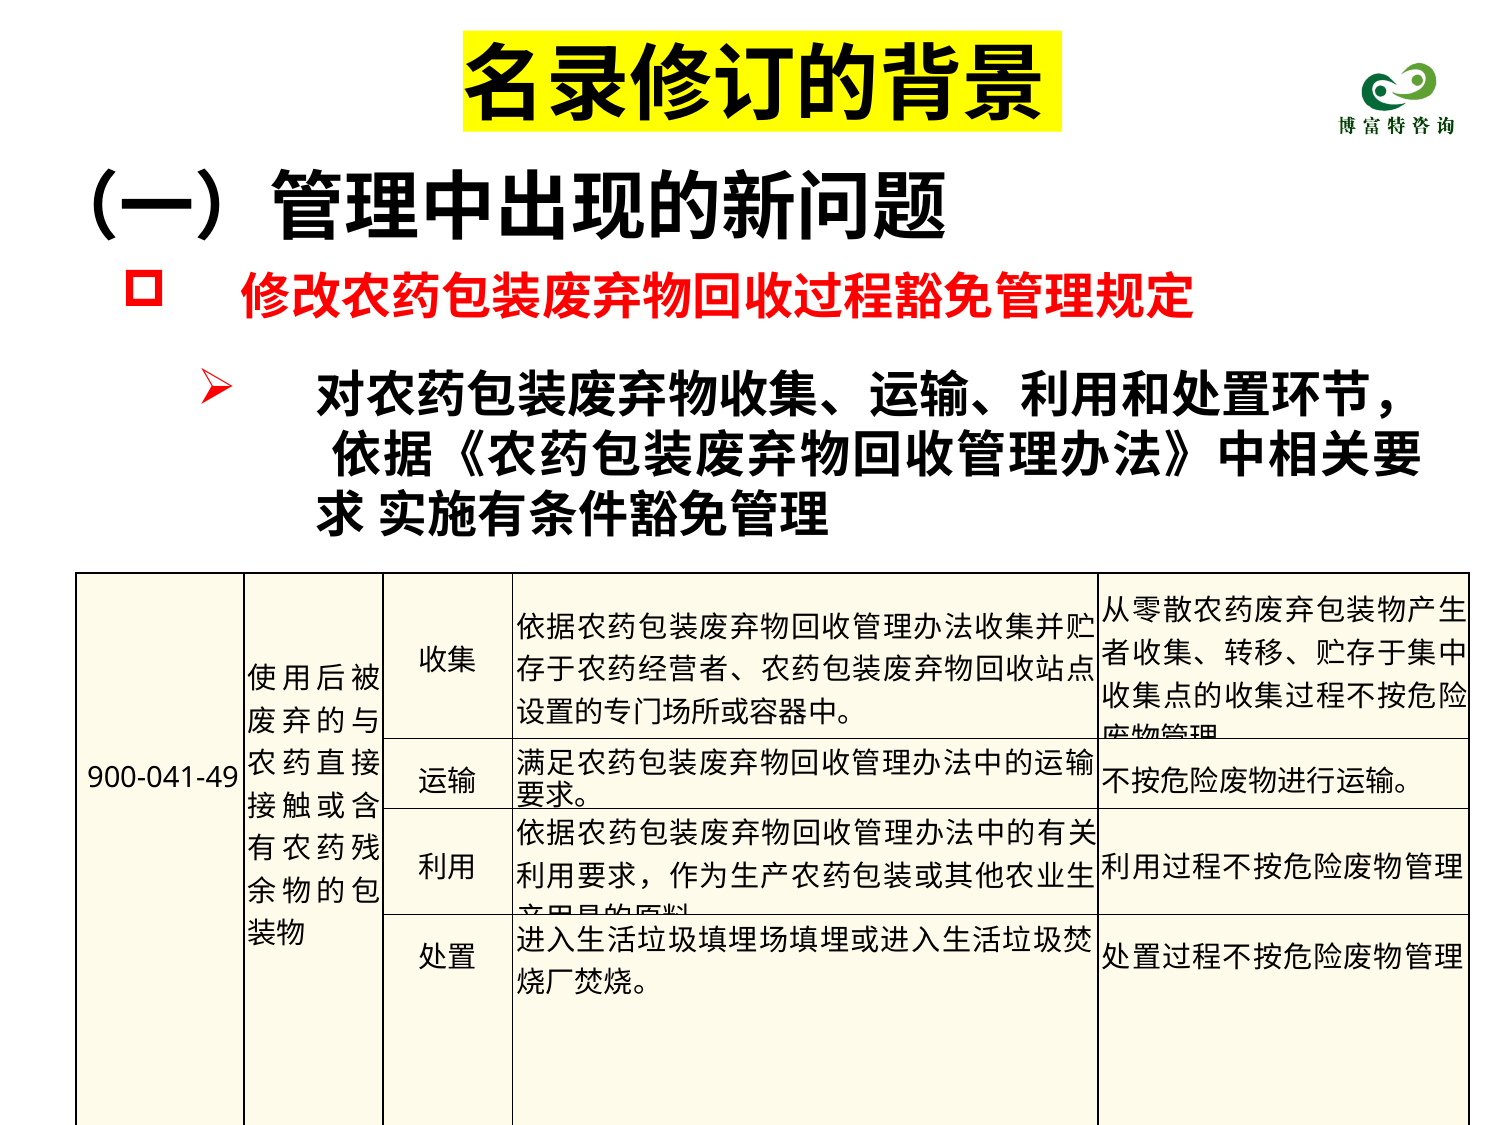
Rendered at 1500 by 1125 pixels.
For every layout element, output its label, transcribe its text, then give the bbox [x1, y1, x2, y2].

table_cell 依据农药包装废弃物回收管理办法中的有关 利用要求，作为生产农药包装或其他农业生 产用具的原料。 [513, 809, 1097, 914]
table_header 900-041-49 [77, 574, 243, 1125]
table_cell 满足农药包装废弃物回收管理办法中的运输 要求。 [513, 739, 1097, 808]
text_box （一）管理中出现的新问题 修改农药包装废弃物回收过程豁免管理规定 对农药包装废弃物收集、运输、利用和处置环节， 依据《农药包装废弃物回收管理办法》中相关要求 实施有条件豁免管理 [42, 132, 1424, 543]
table_cell 处置 [384, 915, 512, 1125]
table_cell 利用过程不按危险废物管理 [1099, 809, 1468, 914]
table_cell 利用 [384, 809, 512, 914]
title 名录修订的背景 [462, 30, 1063, 132]
table_cell 进入生活垃圾填埋场填埋或进入生活垃圾焚 烧厂焚烧。 [513, 915, 1097, 1125]
table_header 收集 [384, 574, 512, 738]
table_header 从零散农药废弃包装物产生 者收集、转移、贮存于集中 收集点的收集过程不按危险 废物管理。 [1099, 574, 1468, 738]
table_header 依据农药包装废弃物回收管理办法收集并贮 存于农药经营者、农药包装废弃物回收站点 设置的专门场所或容器中。 [513, 574, 1097, 738]
table_cell 处置过程不按危险废物管理 [1099, 915, 1468, 1125]
picture [1324, 62, 1473, 137]
table_cell 运输 [384, 739, 512, 808]
table_cell 不按危险废物进行运输。 [1099, 739, 1468, 808]
table_header 使用后被 废弃的与 农药直接 接触或含 有农药残 余物的包 装物 [245, 574, 382, 1125]
